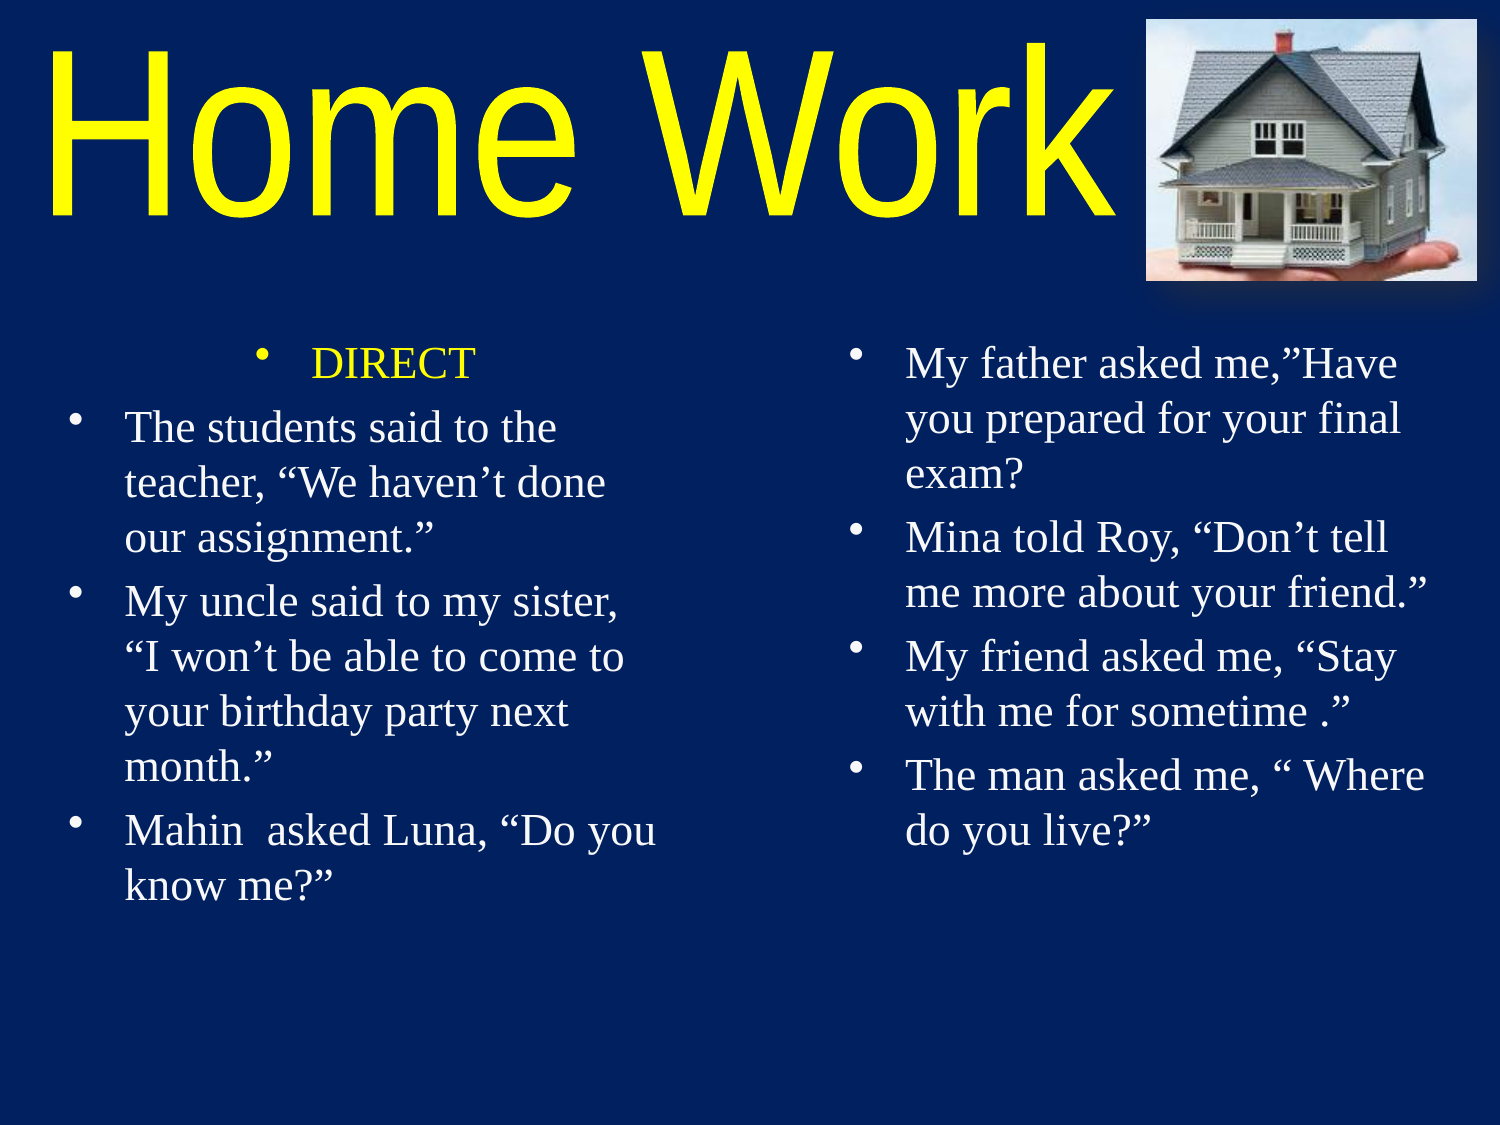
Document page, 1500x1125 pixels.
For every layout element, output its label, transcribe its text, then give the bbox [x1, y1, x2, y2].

list DIRECT The students said to the teacher, “We haven’t done our assignment.” My uncle said to my sister, “I won’t be able to come to your birthday party next month.” Mahin asked Luna, “Do you know me?” [52, 324, 679, 1076]
list My father asked me,”Have you prepared for your final exam? Mina told Roy, “Don’t tell me more about your friend.” My friend asked me, “Stay with me for sometime .” The man asked me, “ Where do you live?” [833, 324, 1459, 1076]
picture [1145, 19, 1478, 281]
